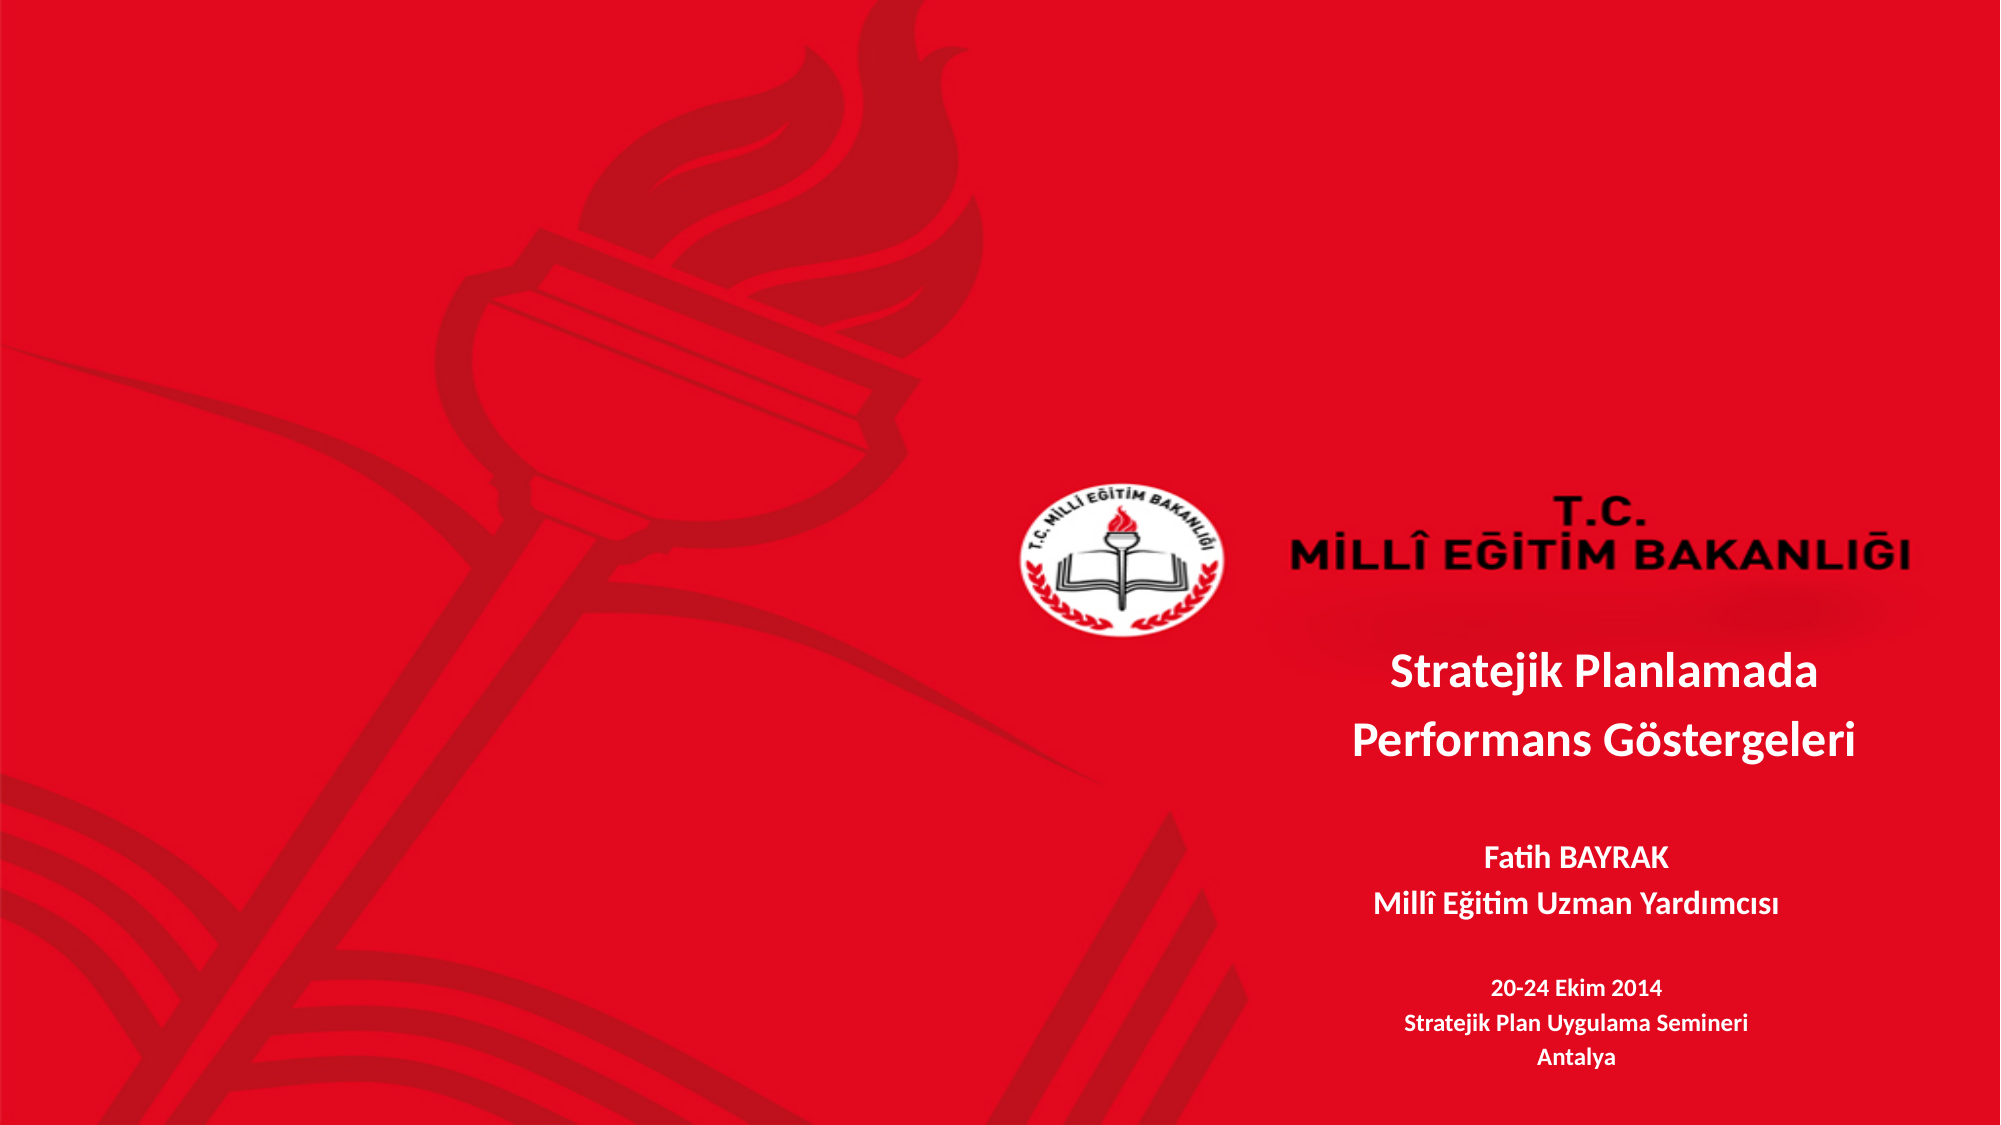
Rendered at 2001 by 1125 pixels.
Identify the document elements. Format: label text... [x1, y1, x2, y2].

text_box Stratejik Planlamada Performans Göstergeleri [1236, 621, 1918, 740]
picture [0, 0, 2000, 1125]
title Fatih BAYRAK Millî Eğitim Uzman Yardımcısı 20-24 Ekim 2014 Stratejik Plan Uygulama Semineri Antalya [1236, 822, 1918, 1106]
